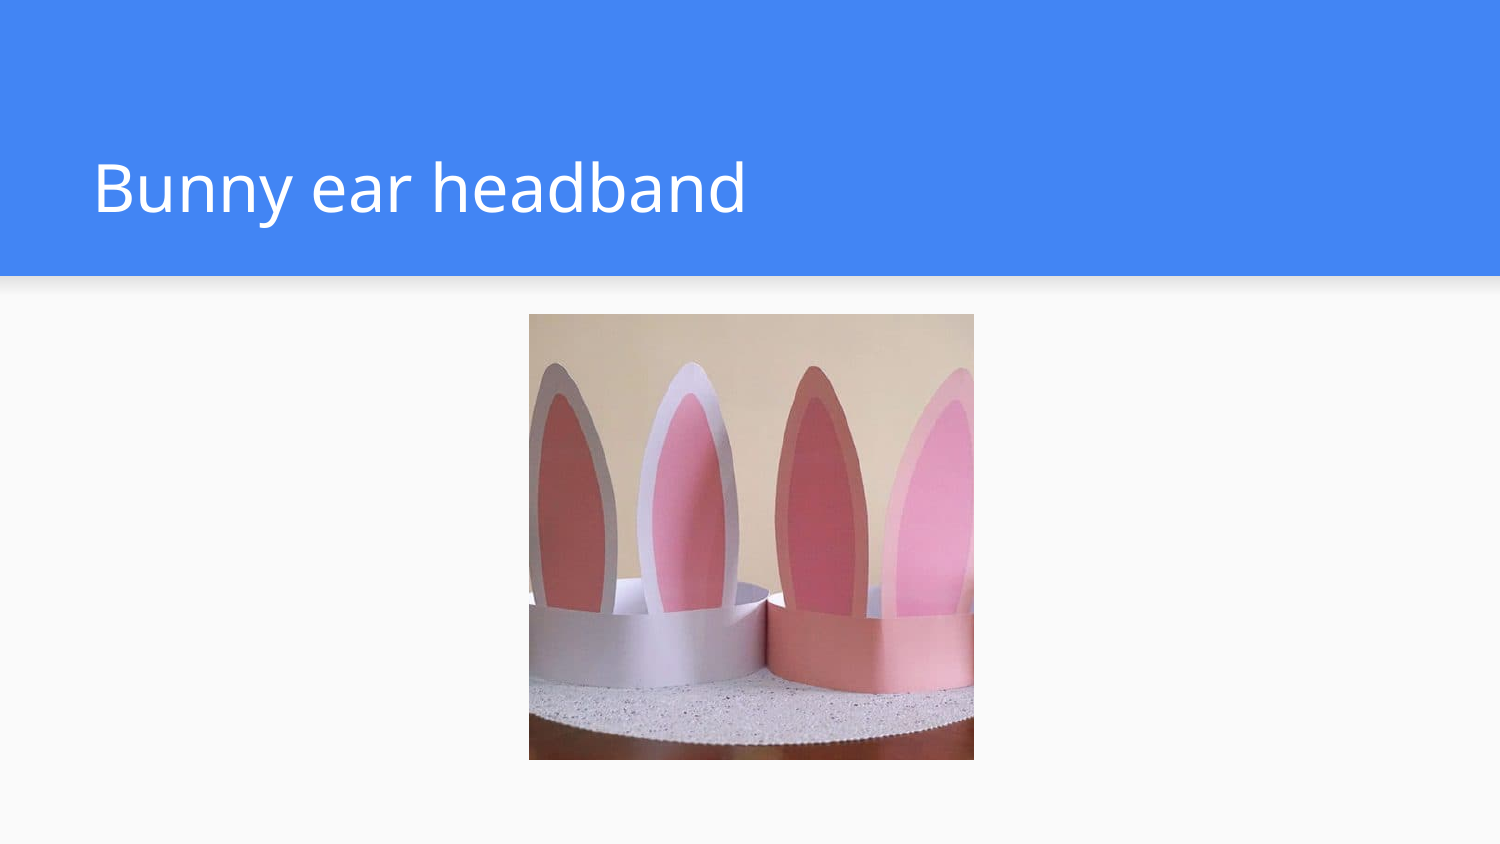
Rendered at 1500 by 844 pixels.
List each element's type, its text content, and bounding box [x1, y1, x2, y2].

picture [529, 314, 975, 760]
title Bunny ear headband [77, 121, 1427, 248]
